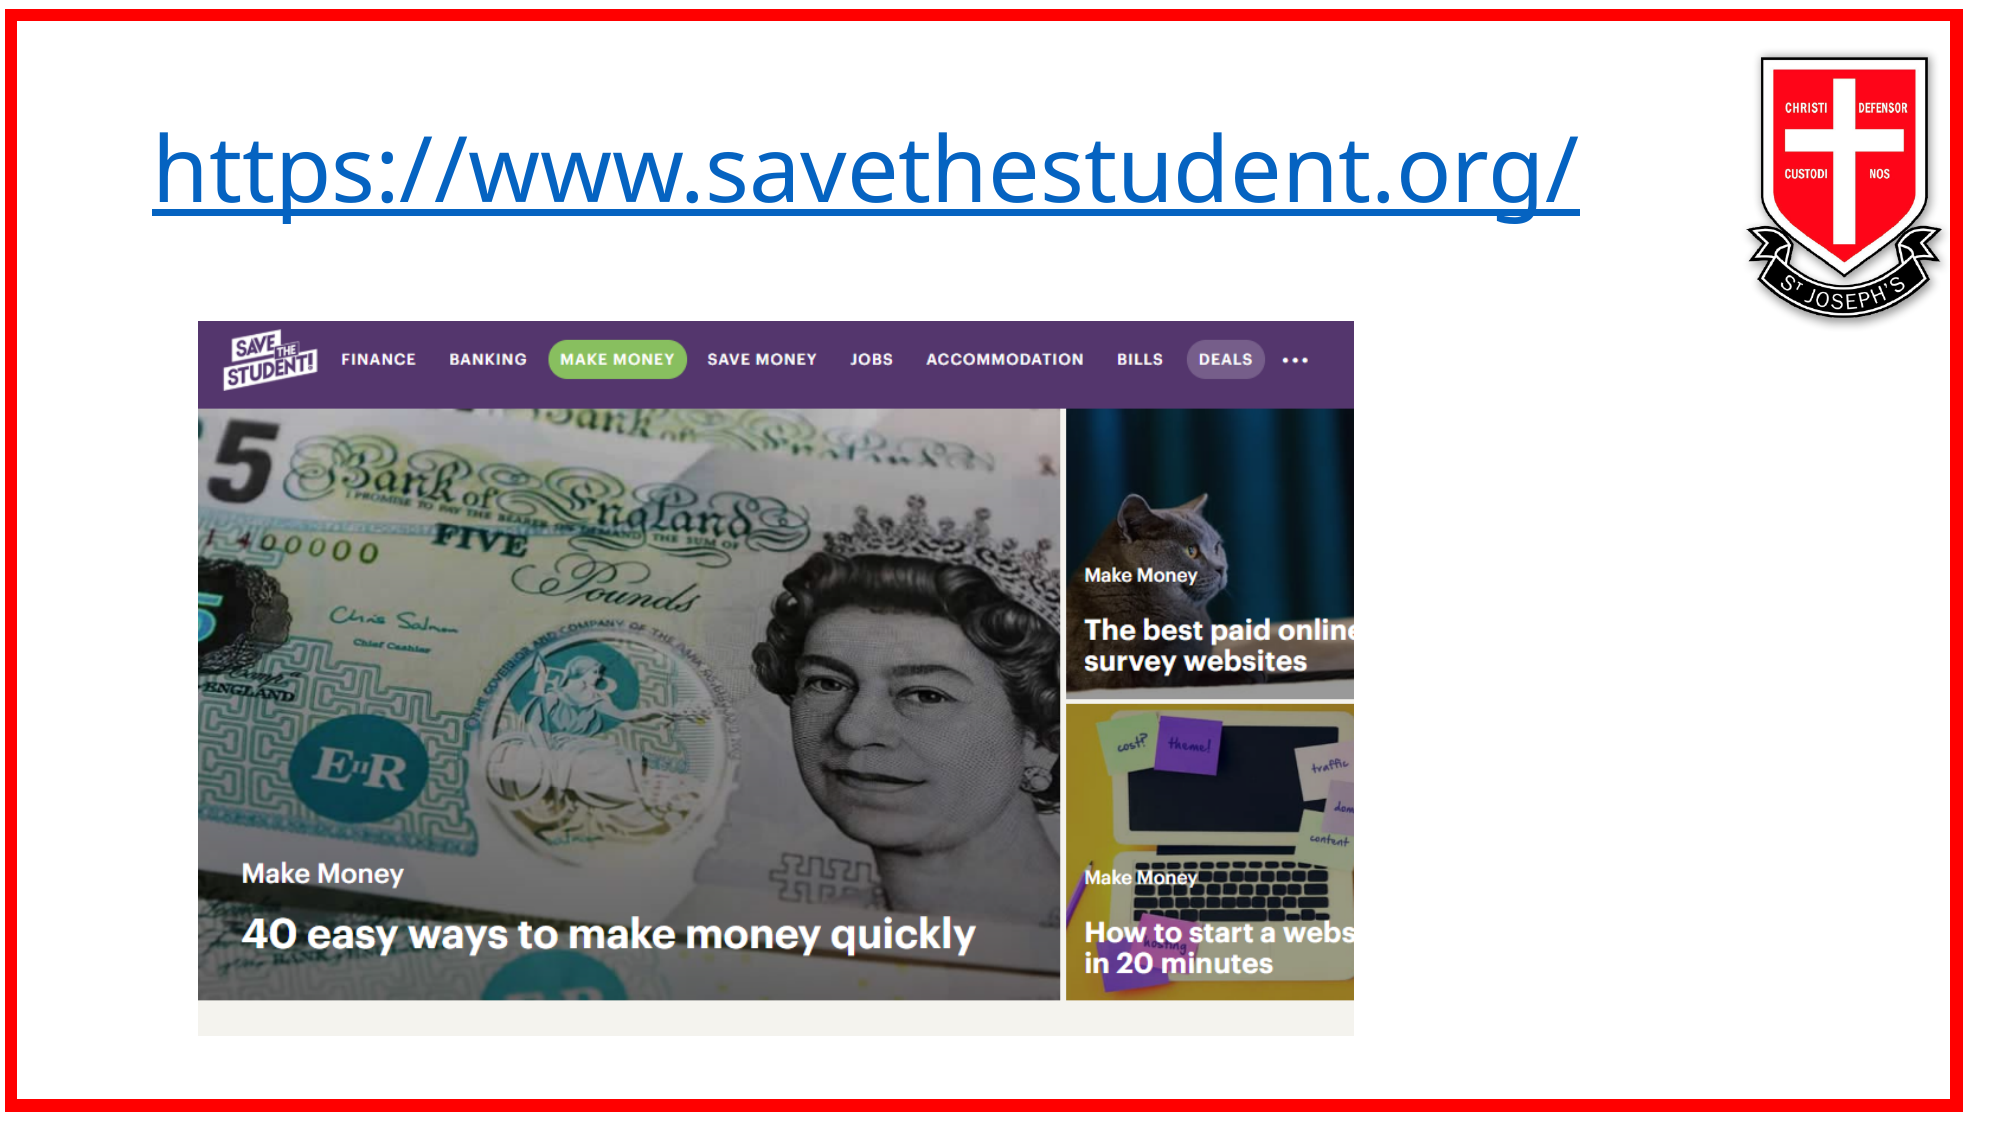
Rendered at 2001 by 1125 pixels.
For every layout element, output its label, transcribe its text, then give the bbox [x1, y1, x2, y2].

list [198, 321, 1354, 1036]
title https://www.savethestudent.org/ [137, 59, 1680, 278]
picture [1746, 57, 1942, 318]
text_box [10, 14, 1958, 1106]
